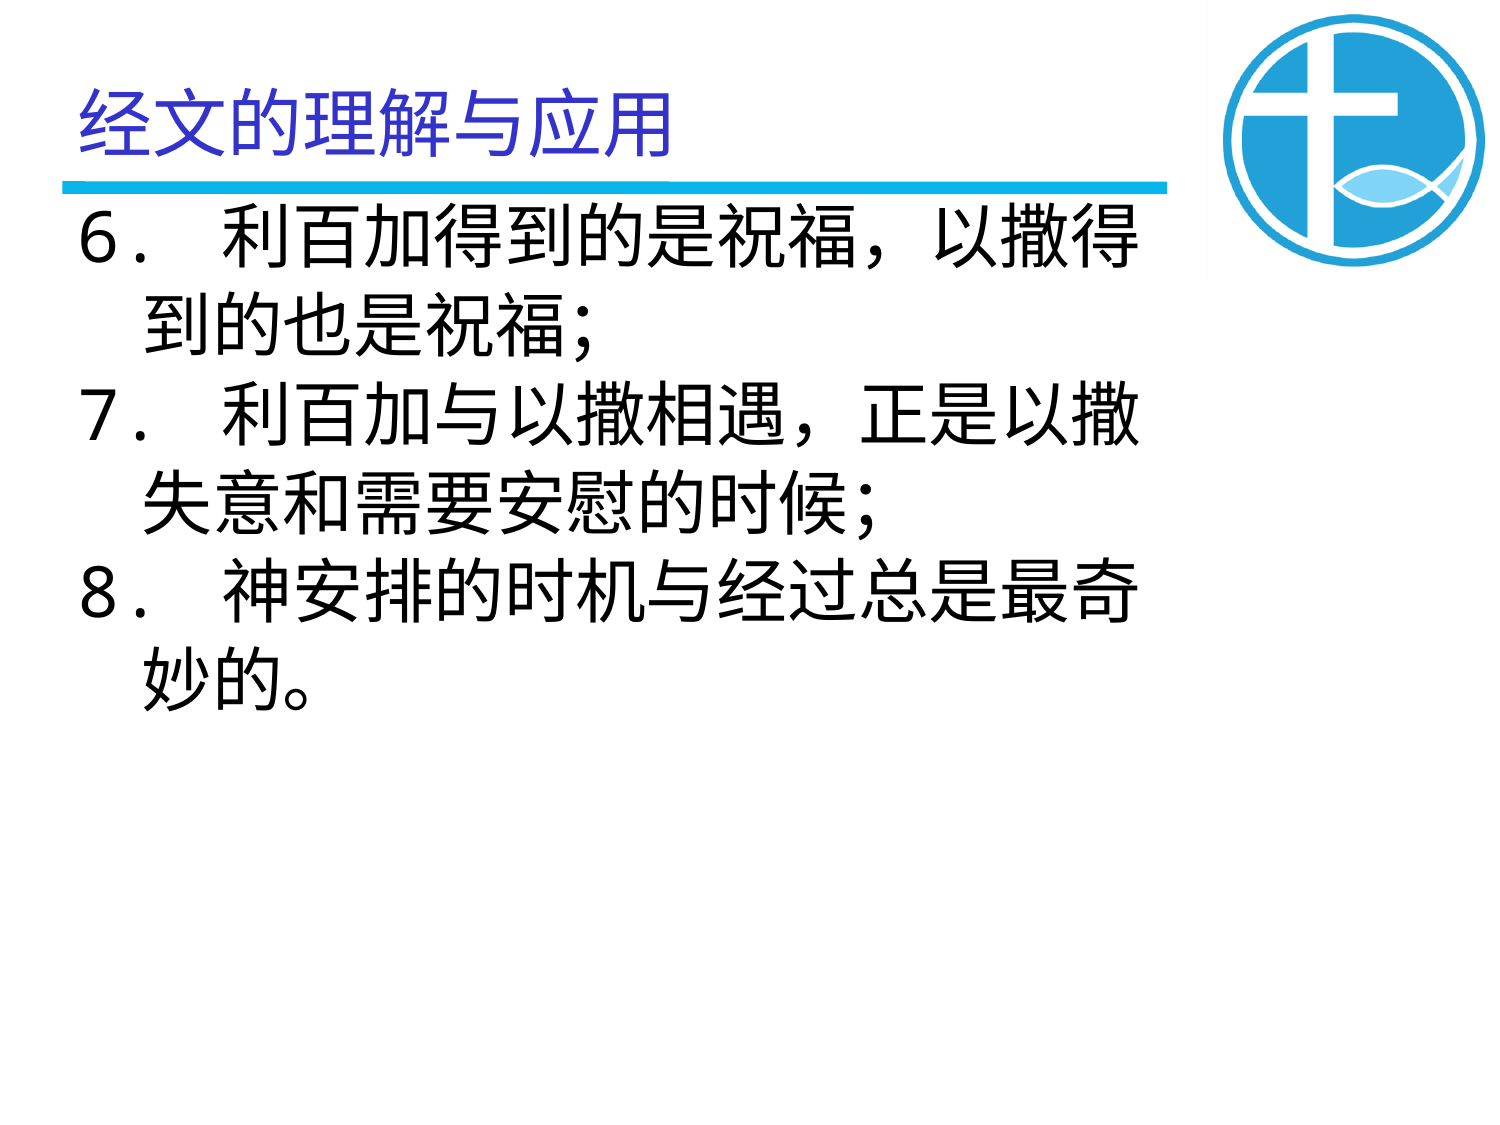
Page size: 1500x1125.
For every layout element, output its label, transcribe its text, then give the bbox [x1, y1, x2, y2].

picture [1207, 0, 1500, 281]
text_box 经文的理解与应用 [62, 56, 1138, 175]
text_box 6. 利百加得到的是祝福，以撒得 到的也是祝福； 7. 利百加与以撒相遇，正是以撒 失意和需要安慰的时候； 8. 神安排的时机与经过总是最奇 妙的。 [62, 193, 1163, 1069]
